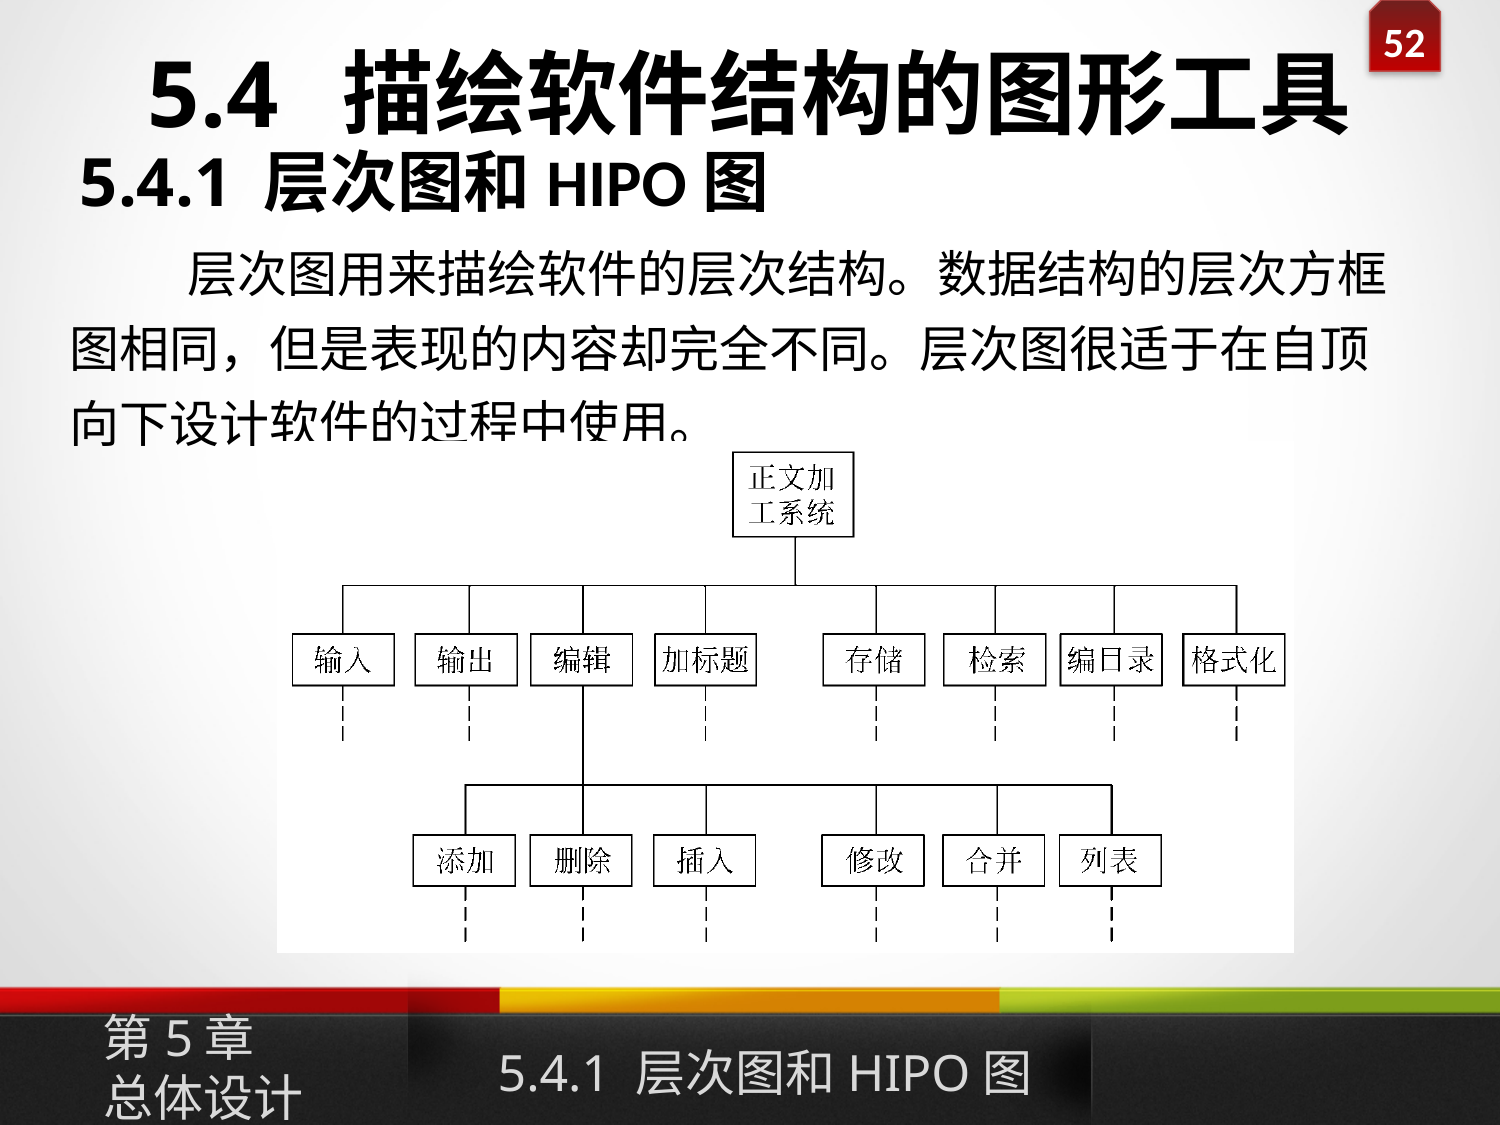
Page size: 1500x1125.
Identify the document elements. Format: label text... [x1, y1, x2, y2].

title 5.4 描绘软件结构的图形工具 [75, 0, 1425, 185]
text_box 5.4.1 层次图和HIPO图 [458, 1032, 1073, 1111]
picture [0, 0, 1500, 1125]
text_box 第5章 总体设计 [0, 1027, 408, 1106]
list 5.4.1 层次图和HIPO图 [64, 132, 1415, 232]
text_box 层次图用来描绘软件的层次结构。数据结构的层次方框图相同，但是表现的内容却完全不同。层次图很适于在自顶向下设计软件的过程中使用。 [54, 220, 1415, 548]
